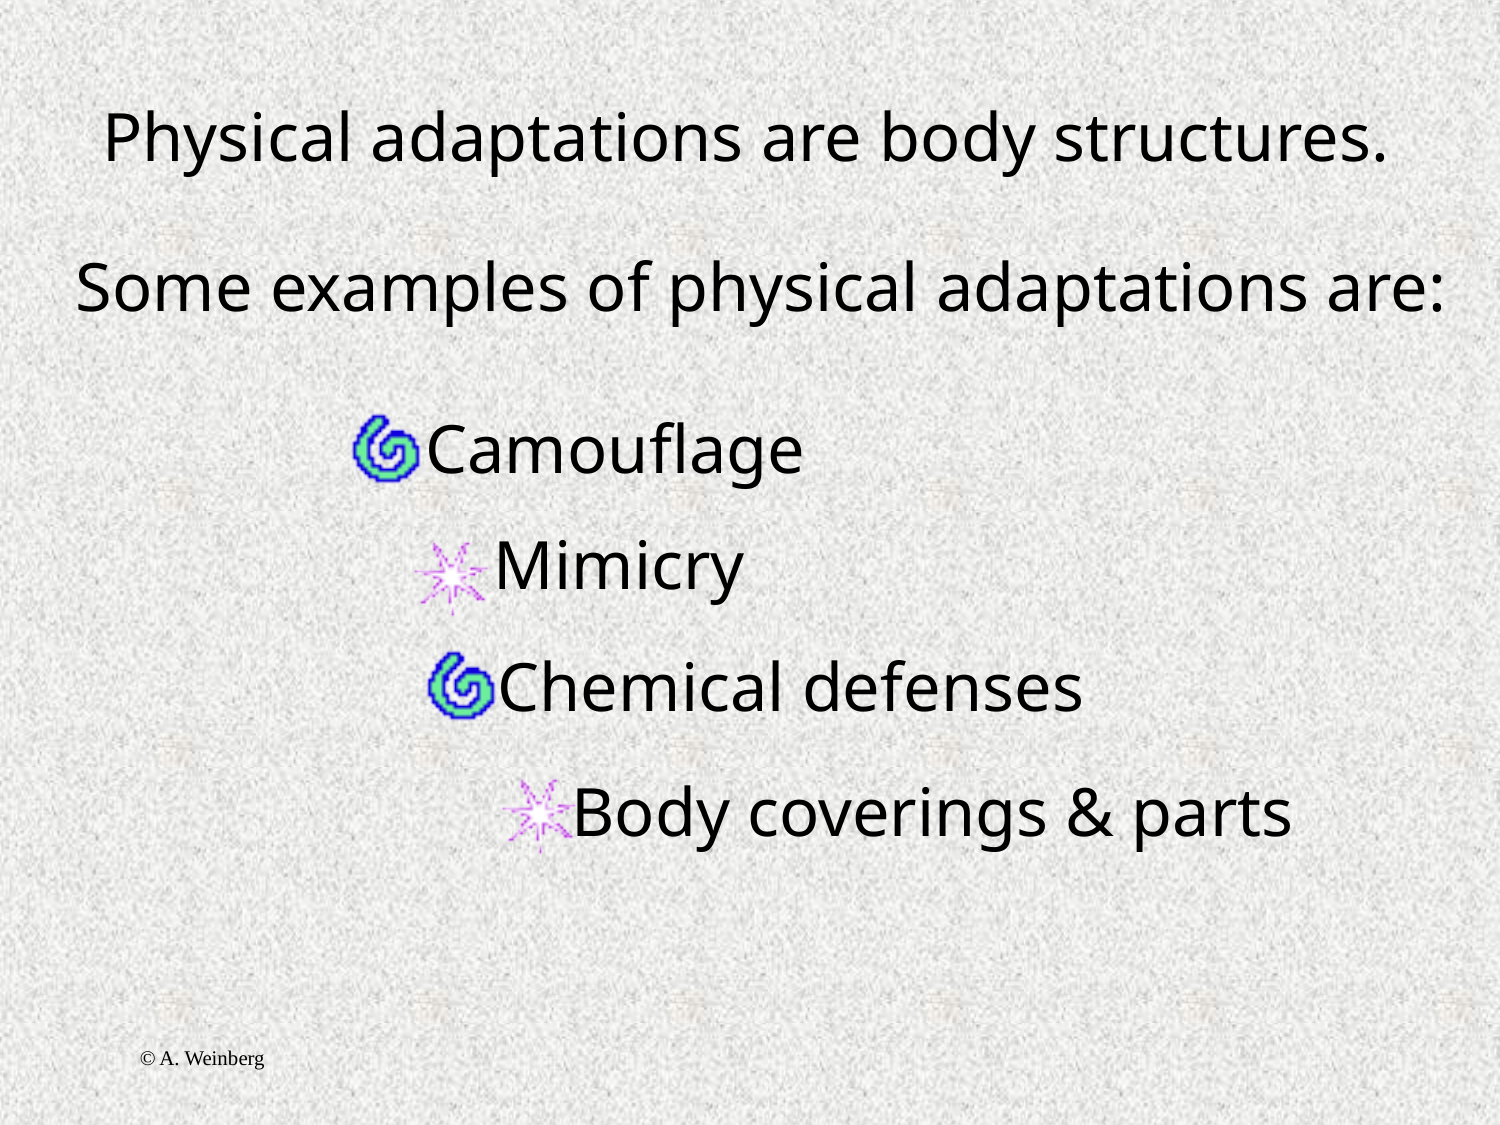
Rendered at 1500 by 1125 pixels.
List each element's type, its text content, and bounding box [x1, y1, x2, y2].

text_box Physical adaptations are body structures. [87, 87, 1406, 183]
text_box Some examples of physical adaptations are: [61, 237, 1480, 333]
text_box Camouflage [410, 399, 821, 495]
text_box Body coverings & parts [556, 762, 1310, 858]
text_box Chemical defenses [501, 637, 1100, 733]
text_box Mimicry [479, 515, 760, 610]
picture [0, 0, 1500, 1125]
